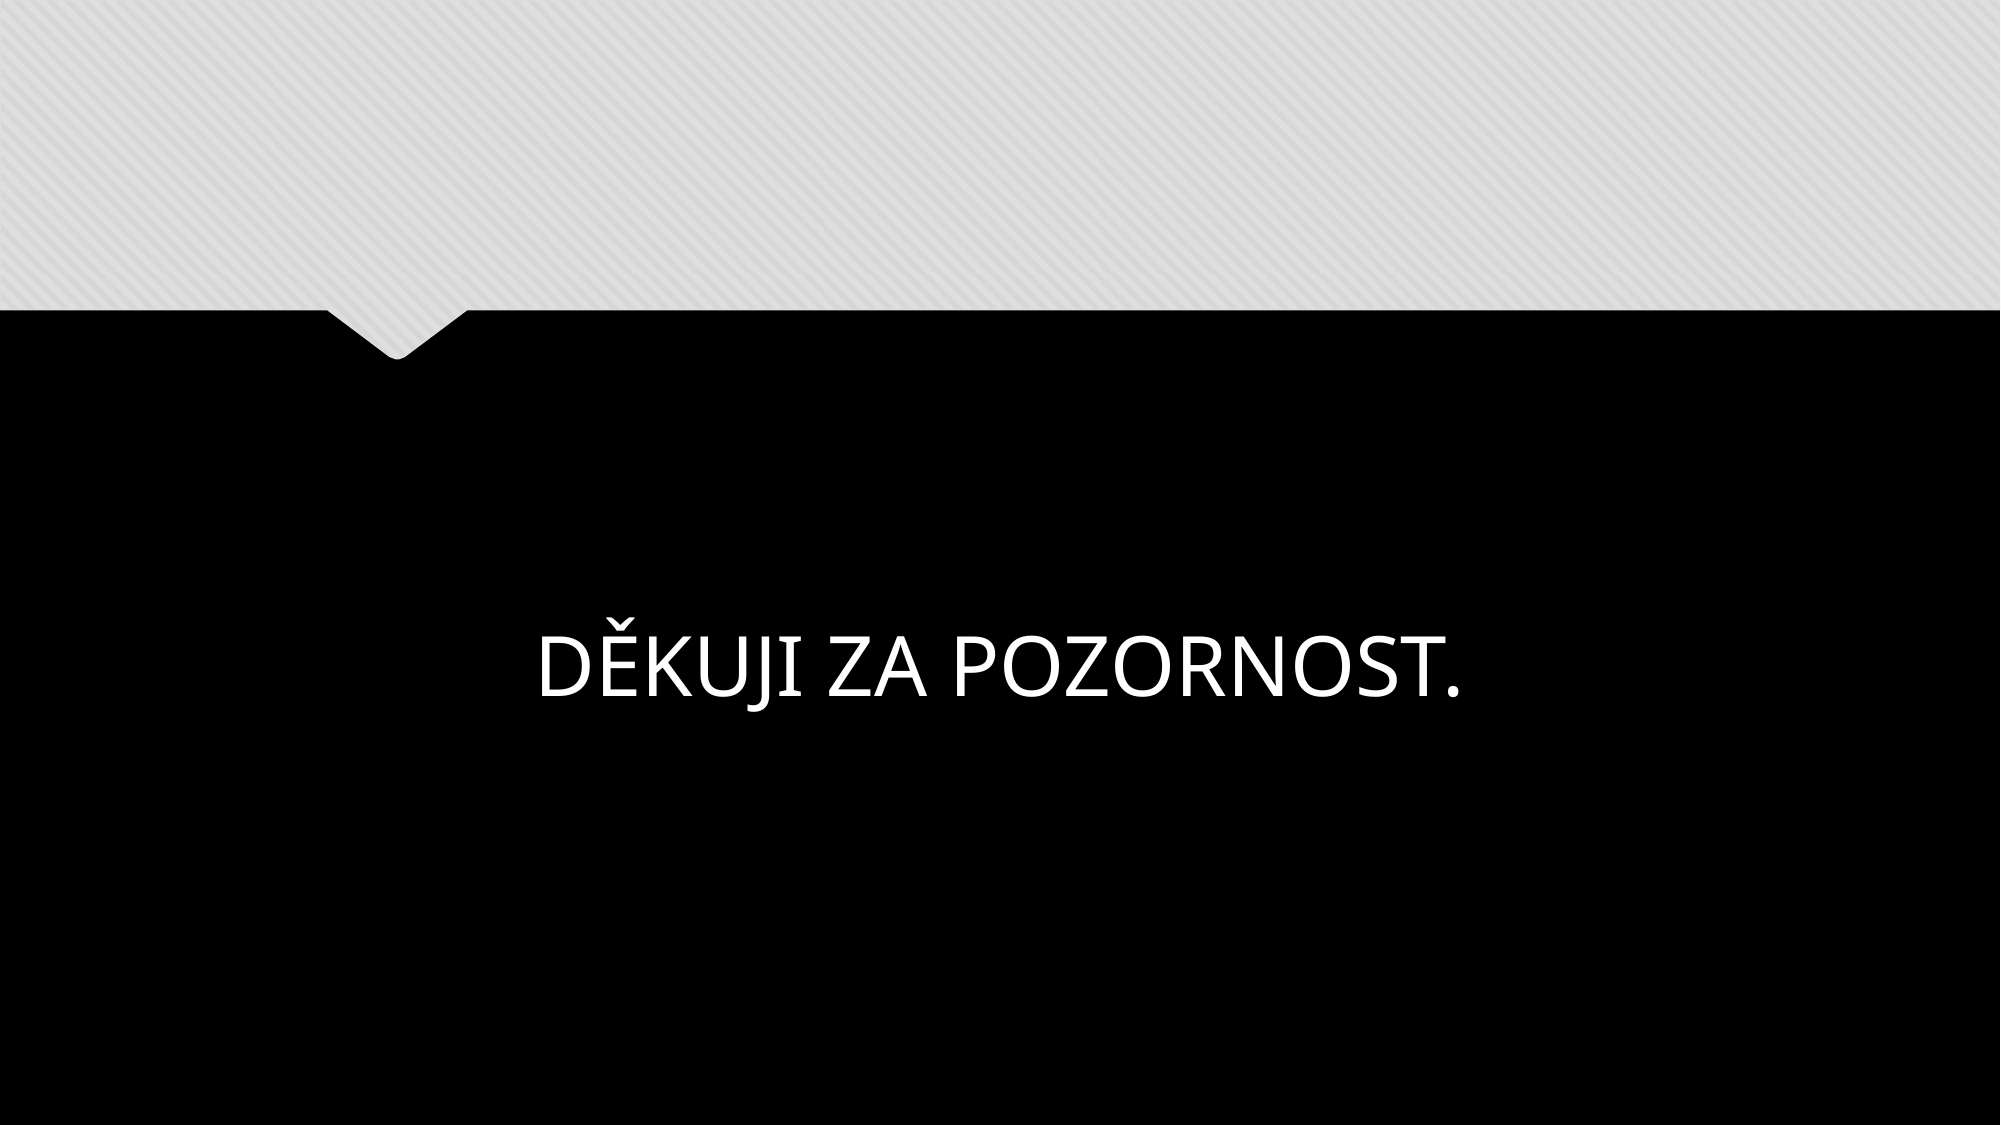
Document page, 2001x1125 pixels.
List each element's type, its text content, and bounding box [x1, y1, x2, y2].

list DĚKUJI ZA POZORNOST. [134, 364, 1866, 962]
